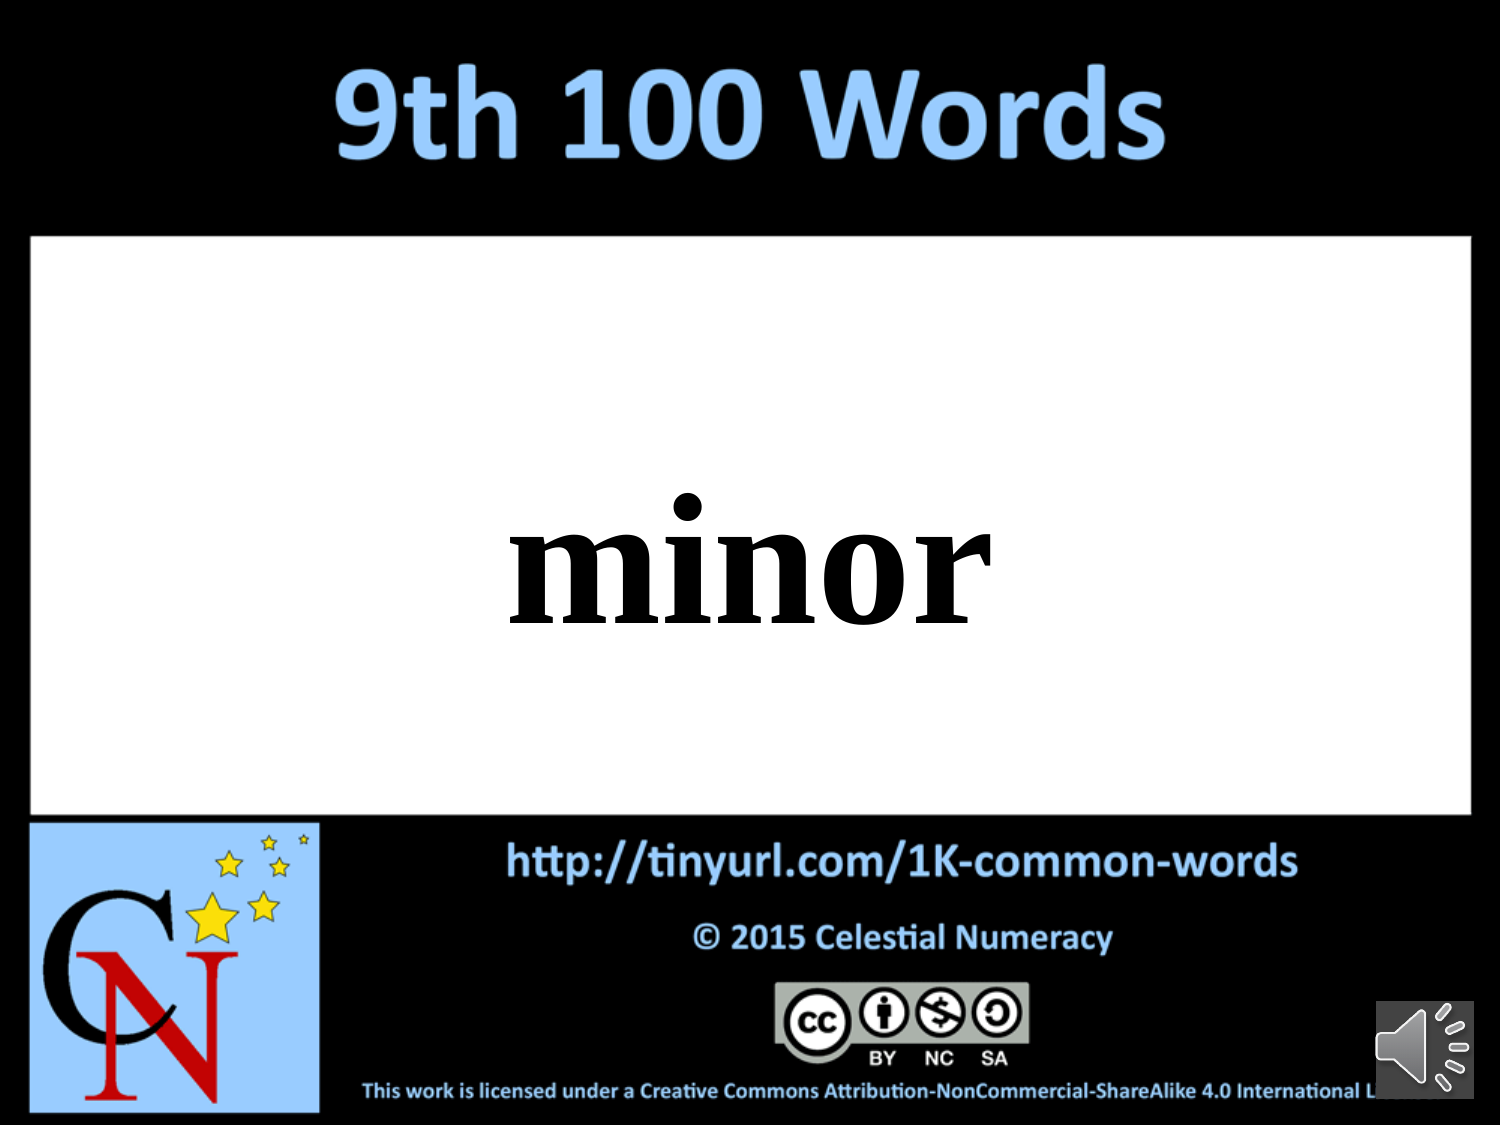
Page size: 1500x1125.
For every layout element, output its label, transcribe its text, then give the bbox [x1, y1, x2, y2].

picture [0, 0, 1500, 1125]
title minor [103, 453, 1397, 672]
